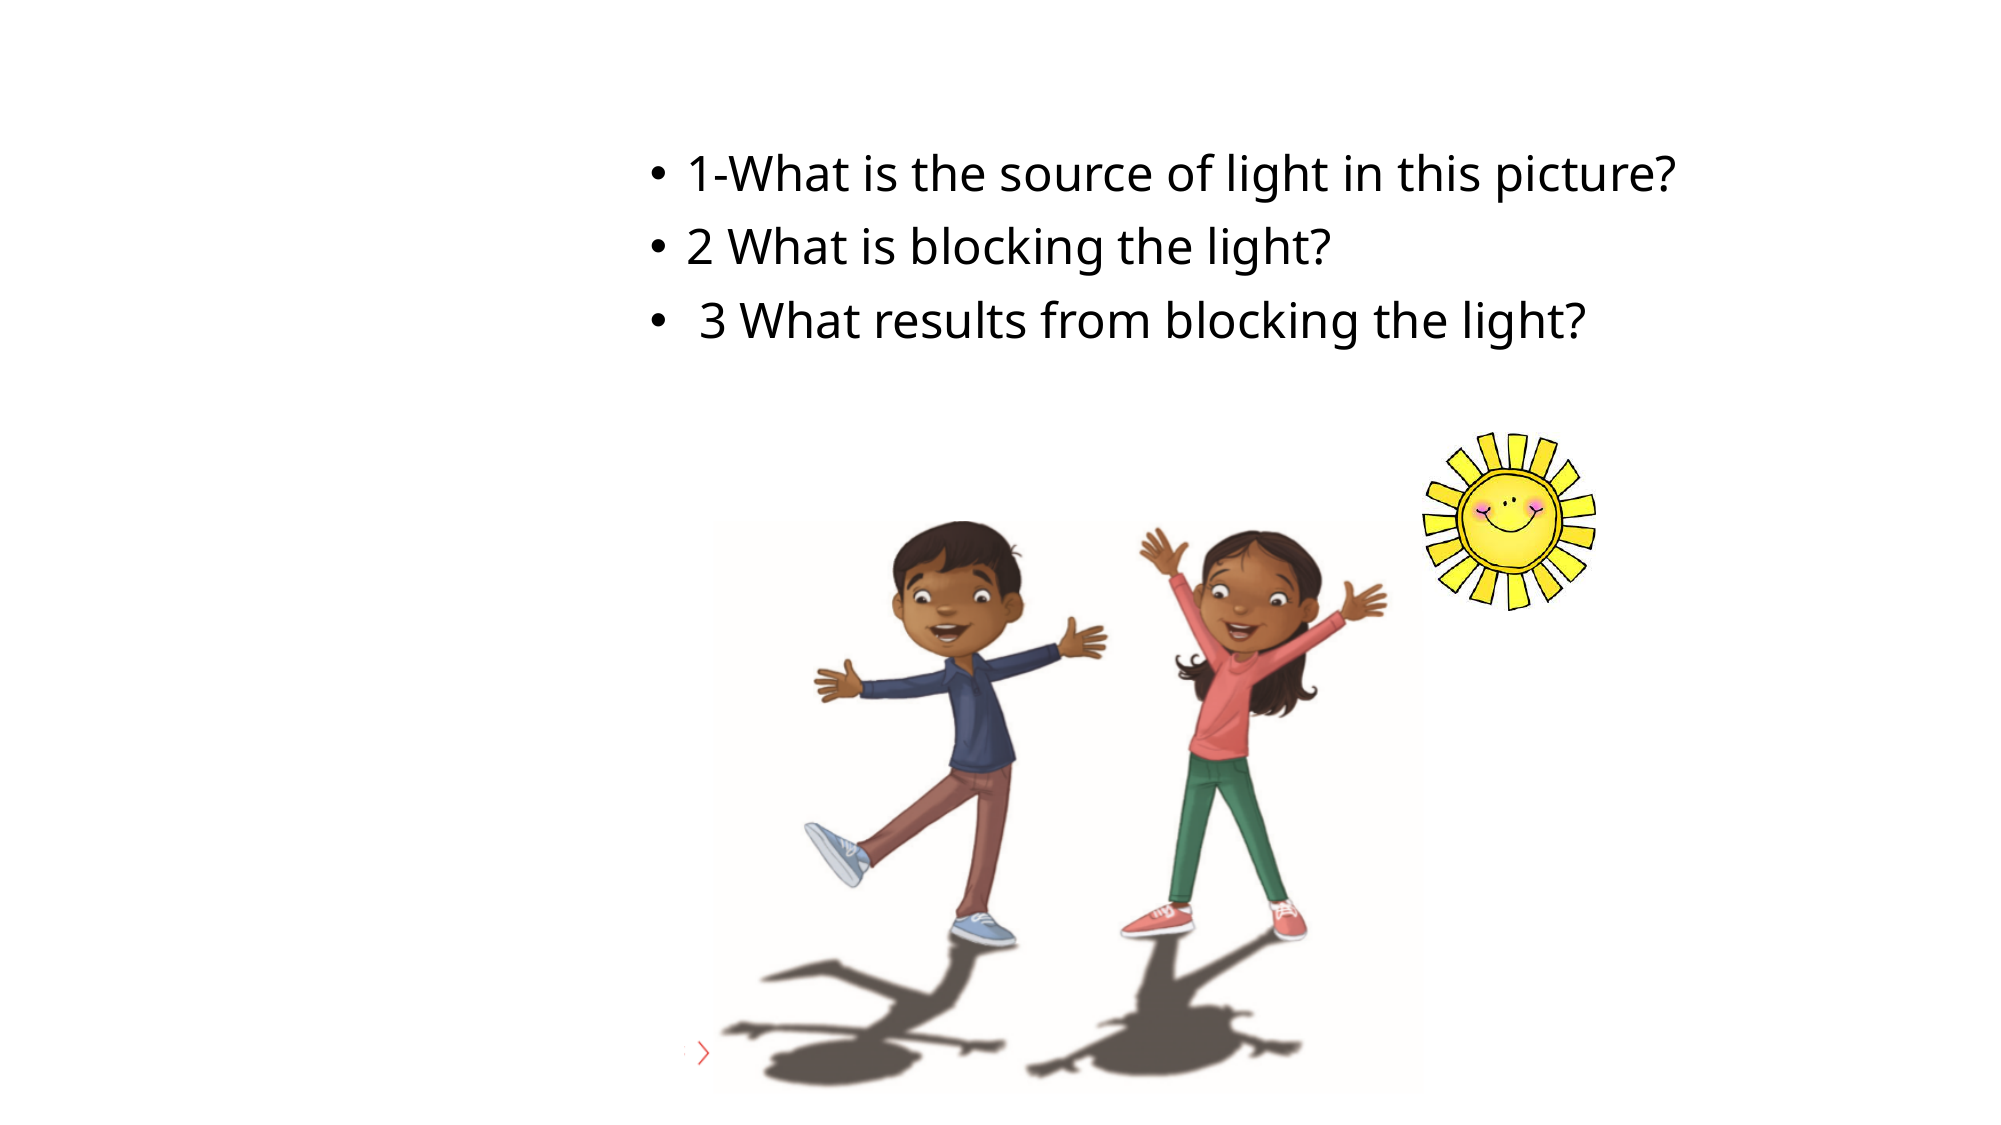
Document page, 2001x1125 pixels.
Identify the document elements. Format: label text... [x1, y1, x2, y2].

list 1-What is the source of light in this picture? 2 What is blocking the light? 3 What results from blocking the light? hat is the source of light in this picture? 2 What is blocking the light? 3 What results from blocking the light? [634, 141, 1835, 641]
picture [684, 432, 1596, 1108]
